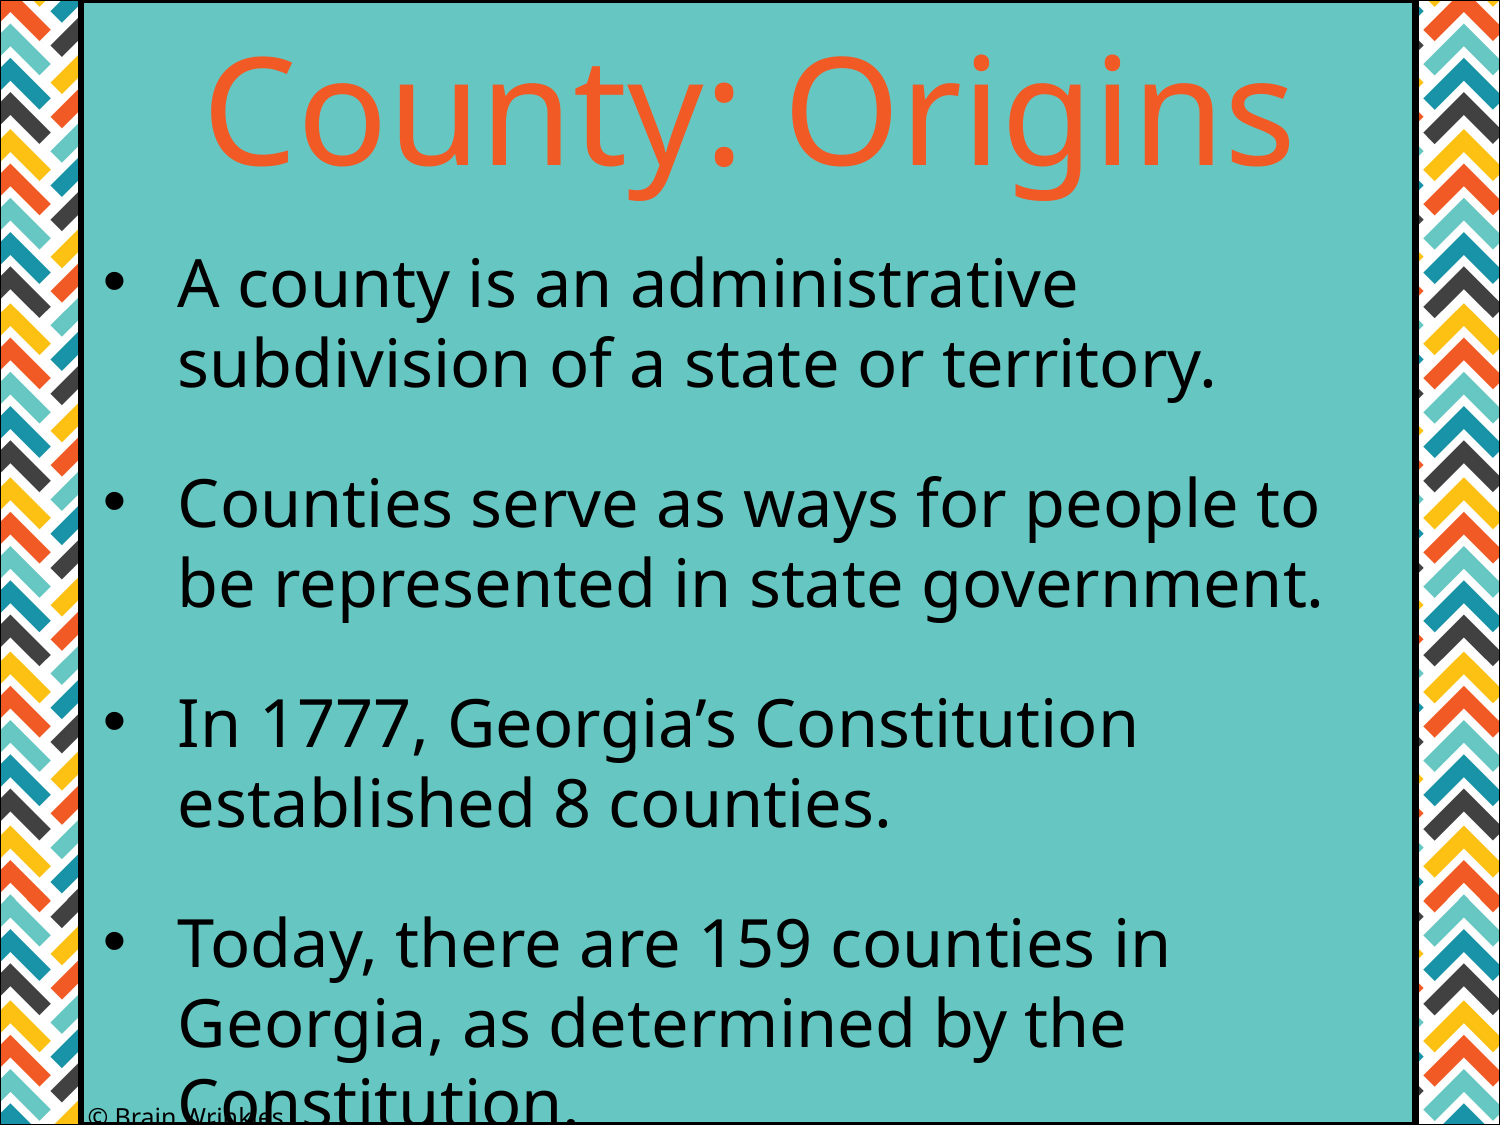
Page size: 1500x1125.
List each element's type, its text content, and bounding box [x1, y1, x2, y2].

text_box © Brain Wrinkles [72, 1093, 508, 1125]
text_box [1417, 0, 1500, 1125]
text_box [80, 0, 1417, 1125]
text_box A county is an administrative subdivision of a state or territory. Counties serve as ways for people to be represented in state government. In 1777, Georgia’s Constitution established 8 counties. Today, there are 159 counties in Georgia, as determined by the Constitution. [88, 233, 1409, 1125]
text_box [0, 0, 80, 1125]
text_box County: Origins [191, 9, 1309, 202]
